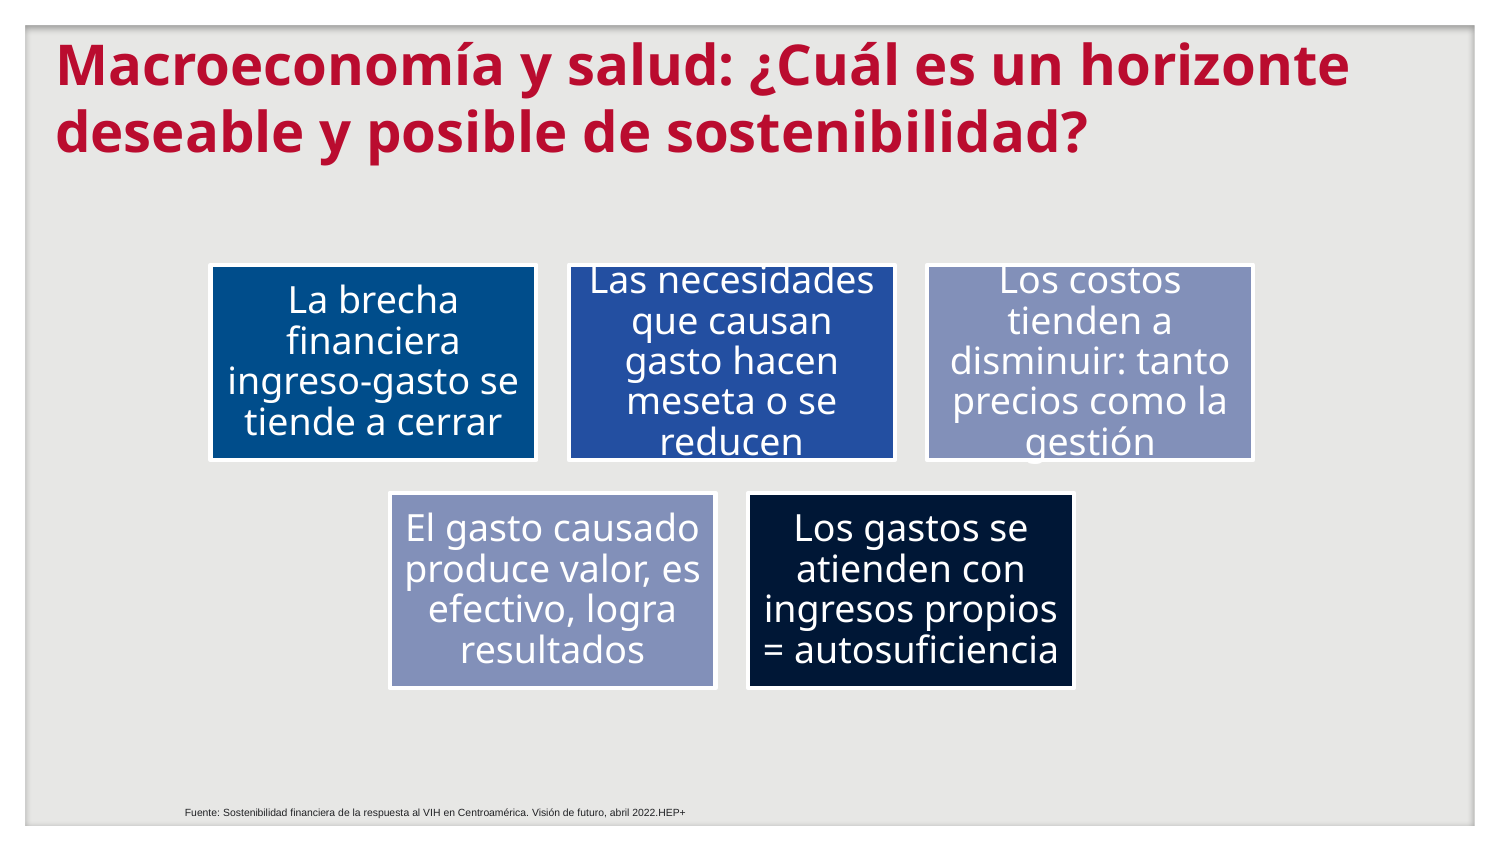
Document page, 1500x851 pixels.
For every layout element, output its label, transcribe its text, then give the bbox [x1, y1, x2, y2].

title Macroeconomía y salud: ¿Cuál es un horizonte deseable y posible de sostenibilidad? [40, 31, 1471, 172]
text_box Fuente: Sostenibilidad financiera de la respuesta al VIH en Centroamérica. Visión de futuro, abril 2022.HEP+ [169, 798, 1451, 826]
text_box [45, 264, 1418, 689]
